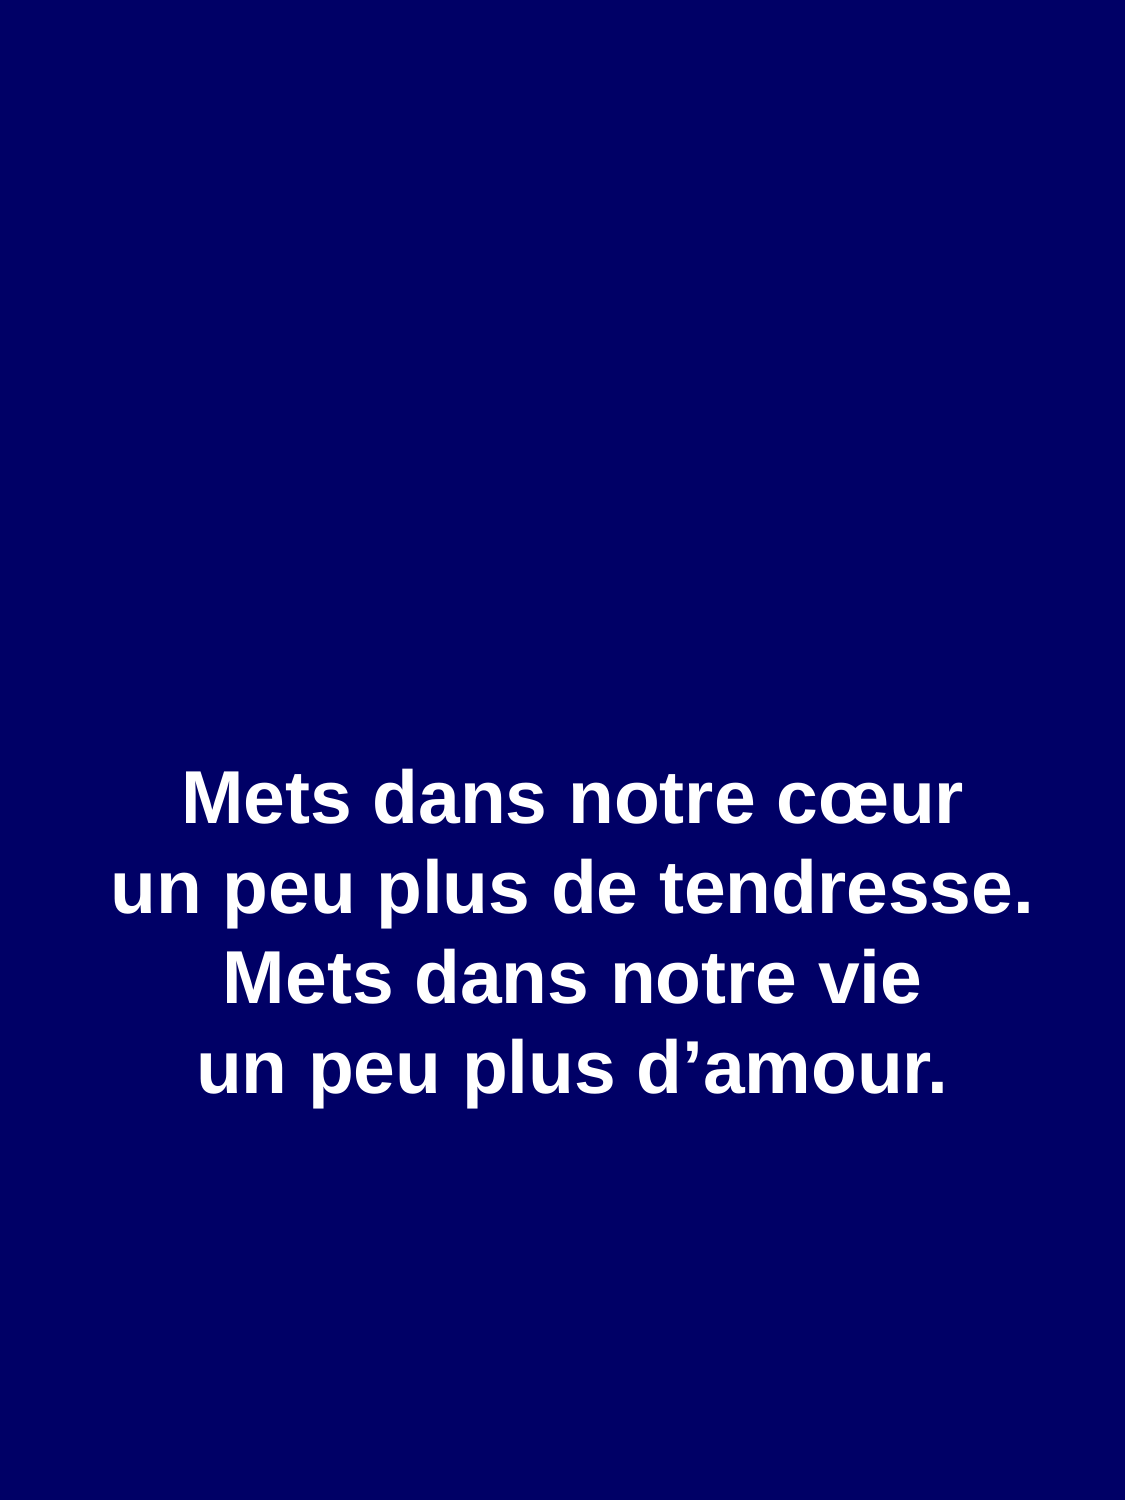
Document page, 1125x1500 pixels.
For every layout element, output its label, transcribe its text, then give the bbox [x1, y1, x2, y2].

text_box Mets dans notre cœur un peu plus de tendresse. Mets dans notre vie un peu plus d’amour. [82, 543, 1063, 1315]
